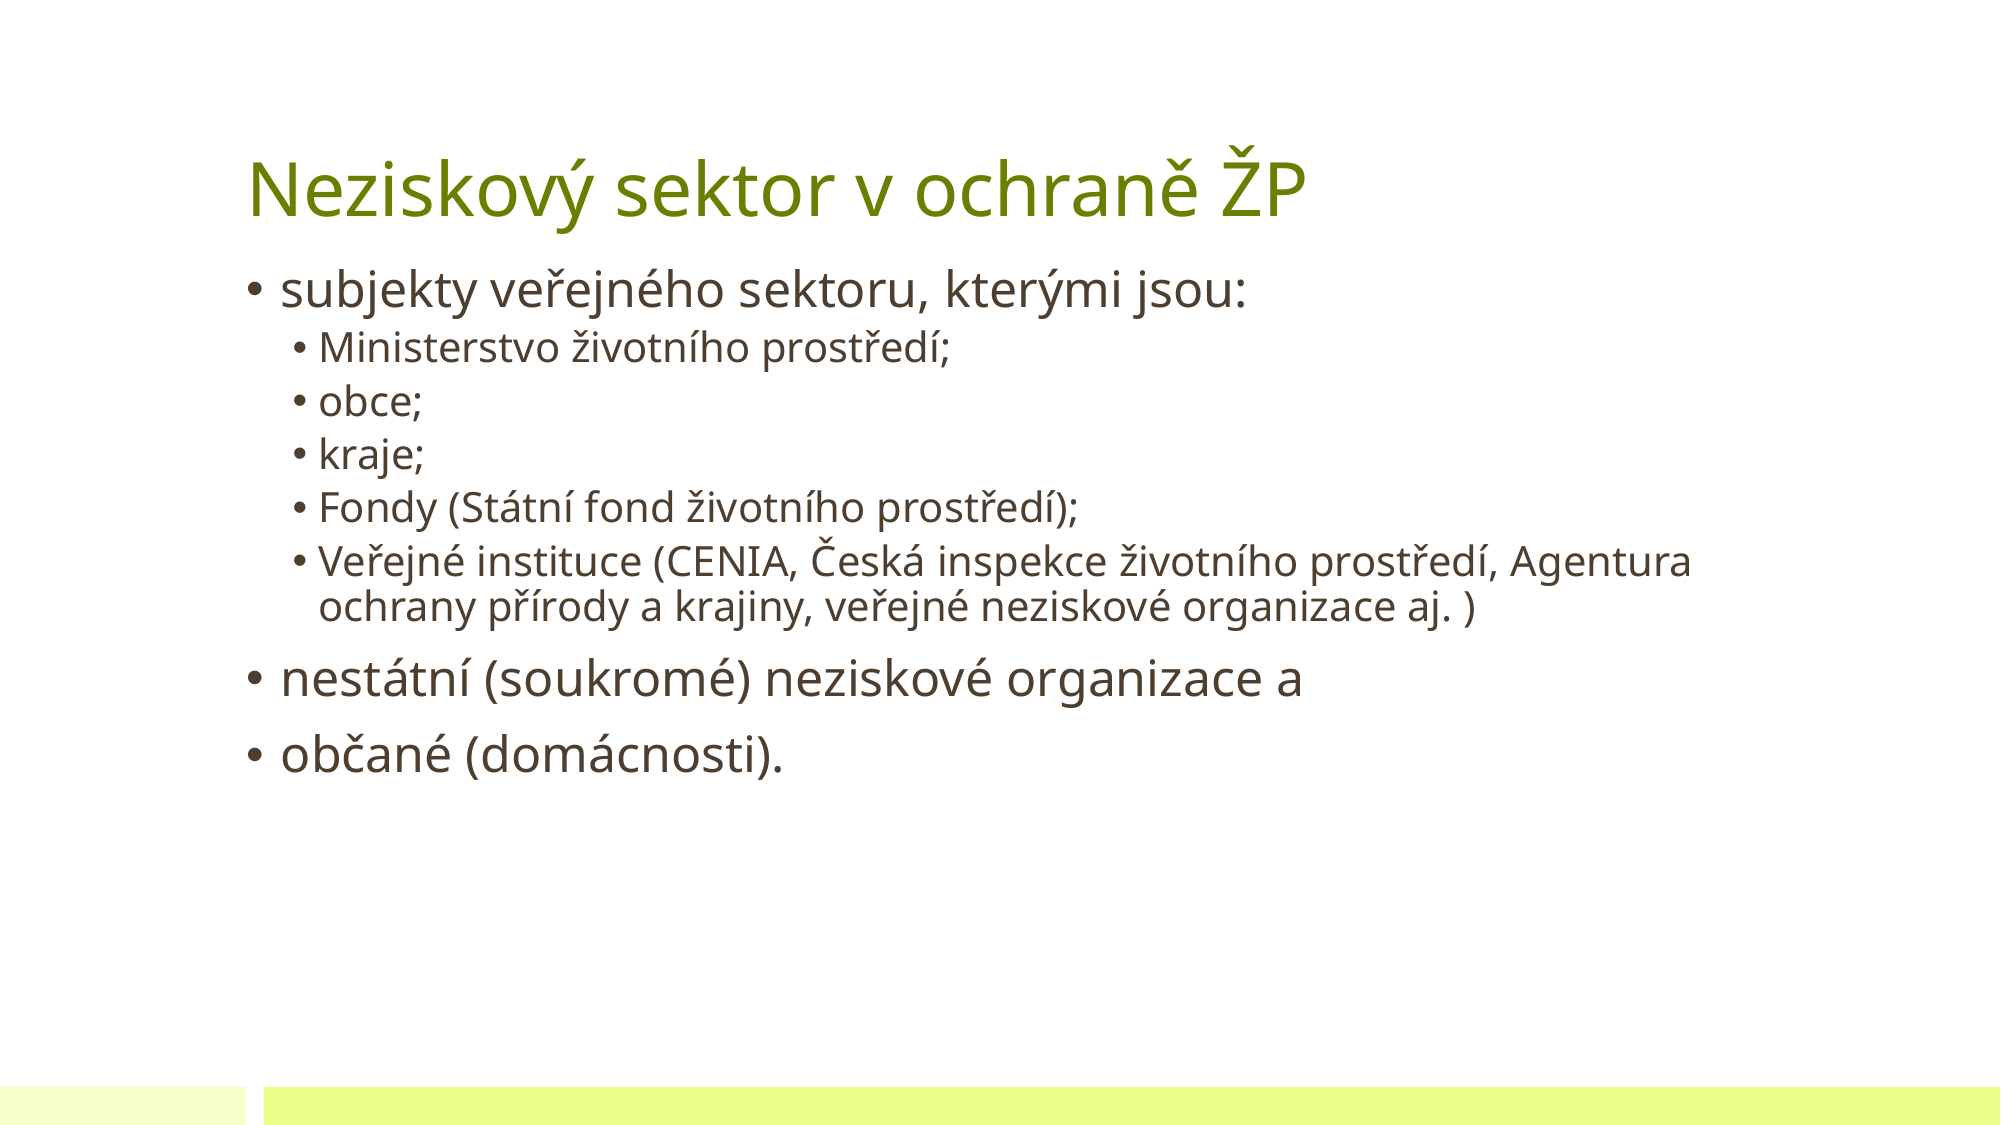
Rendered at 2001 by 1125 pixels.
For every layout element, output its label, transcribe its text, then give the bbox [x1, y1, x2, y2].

title Neziskový sektor v ochraně ŽP [231, 45, 1769, 240]
list subjekty veřejného sektoru, kterými jsou: Ministerstvo životního prostředí; obce; kraje; Fondy (Státní fond životního prostředí); Veřejné instituce (CENIA, Česká inspekce životního prostředí, Agentura ochrany přírody a krajiny, veřejné neziskové organizace aj. ) nestátní (soukromé) neziskové organizace a občané (domácnosti). [231, 256, 1769, 1015]
